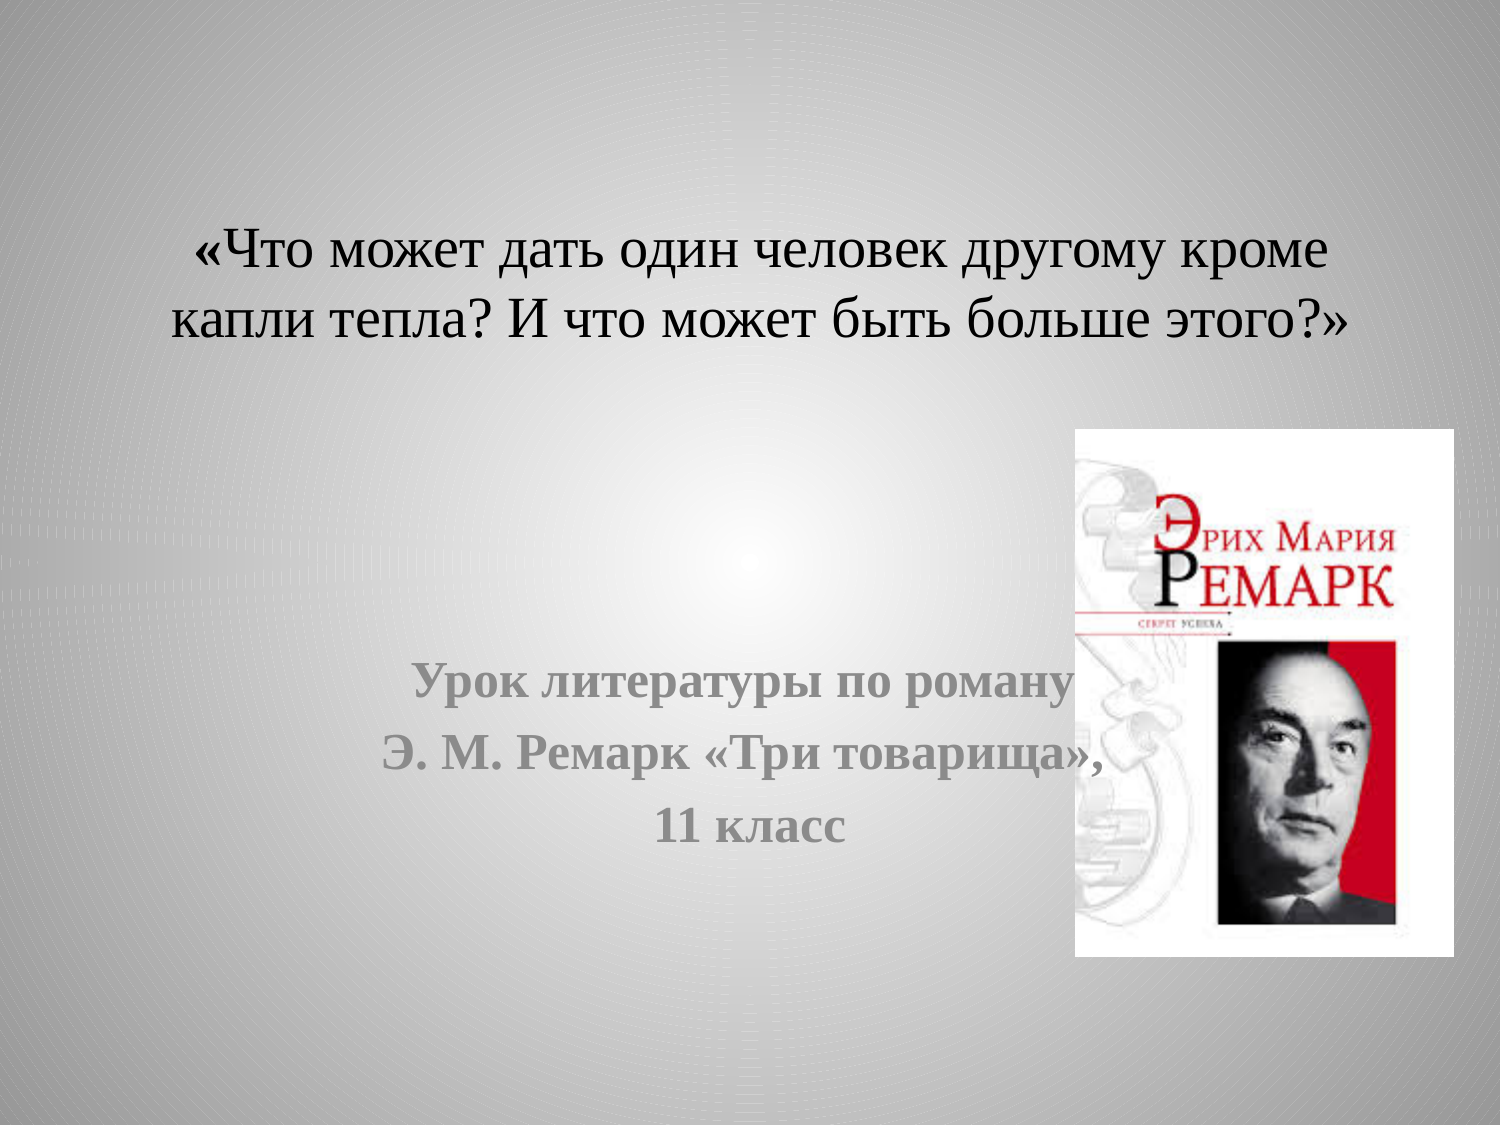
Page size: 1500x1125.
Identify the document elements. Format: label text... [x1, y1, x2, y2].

title «Что может дать один человек другому кроме капли тепла? И что может быть больше этого?» [135, 125, 1388, 504]
picture [1074, 428, 1454, 957]
subtitle Урок литературы по роману Э. М. Ремарк «Три товарища», 11 класс [225, 637, 1069, 925]
